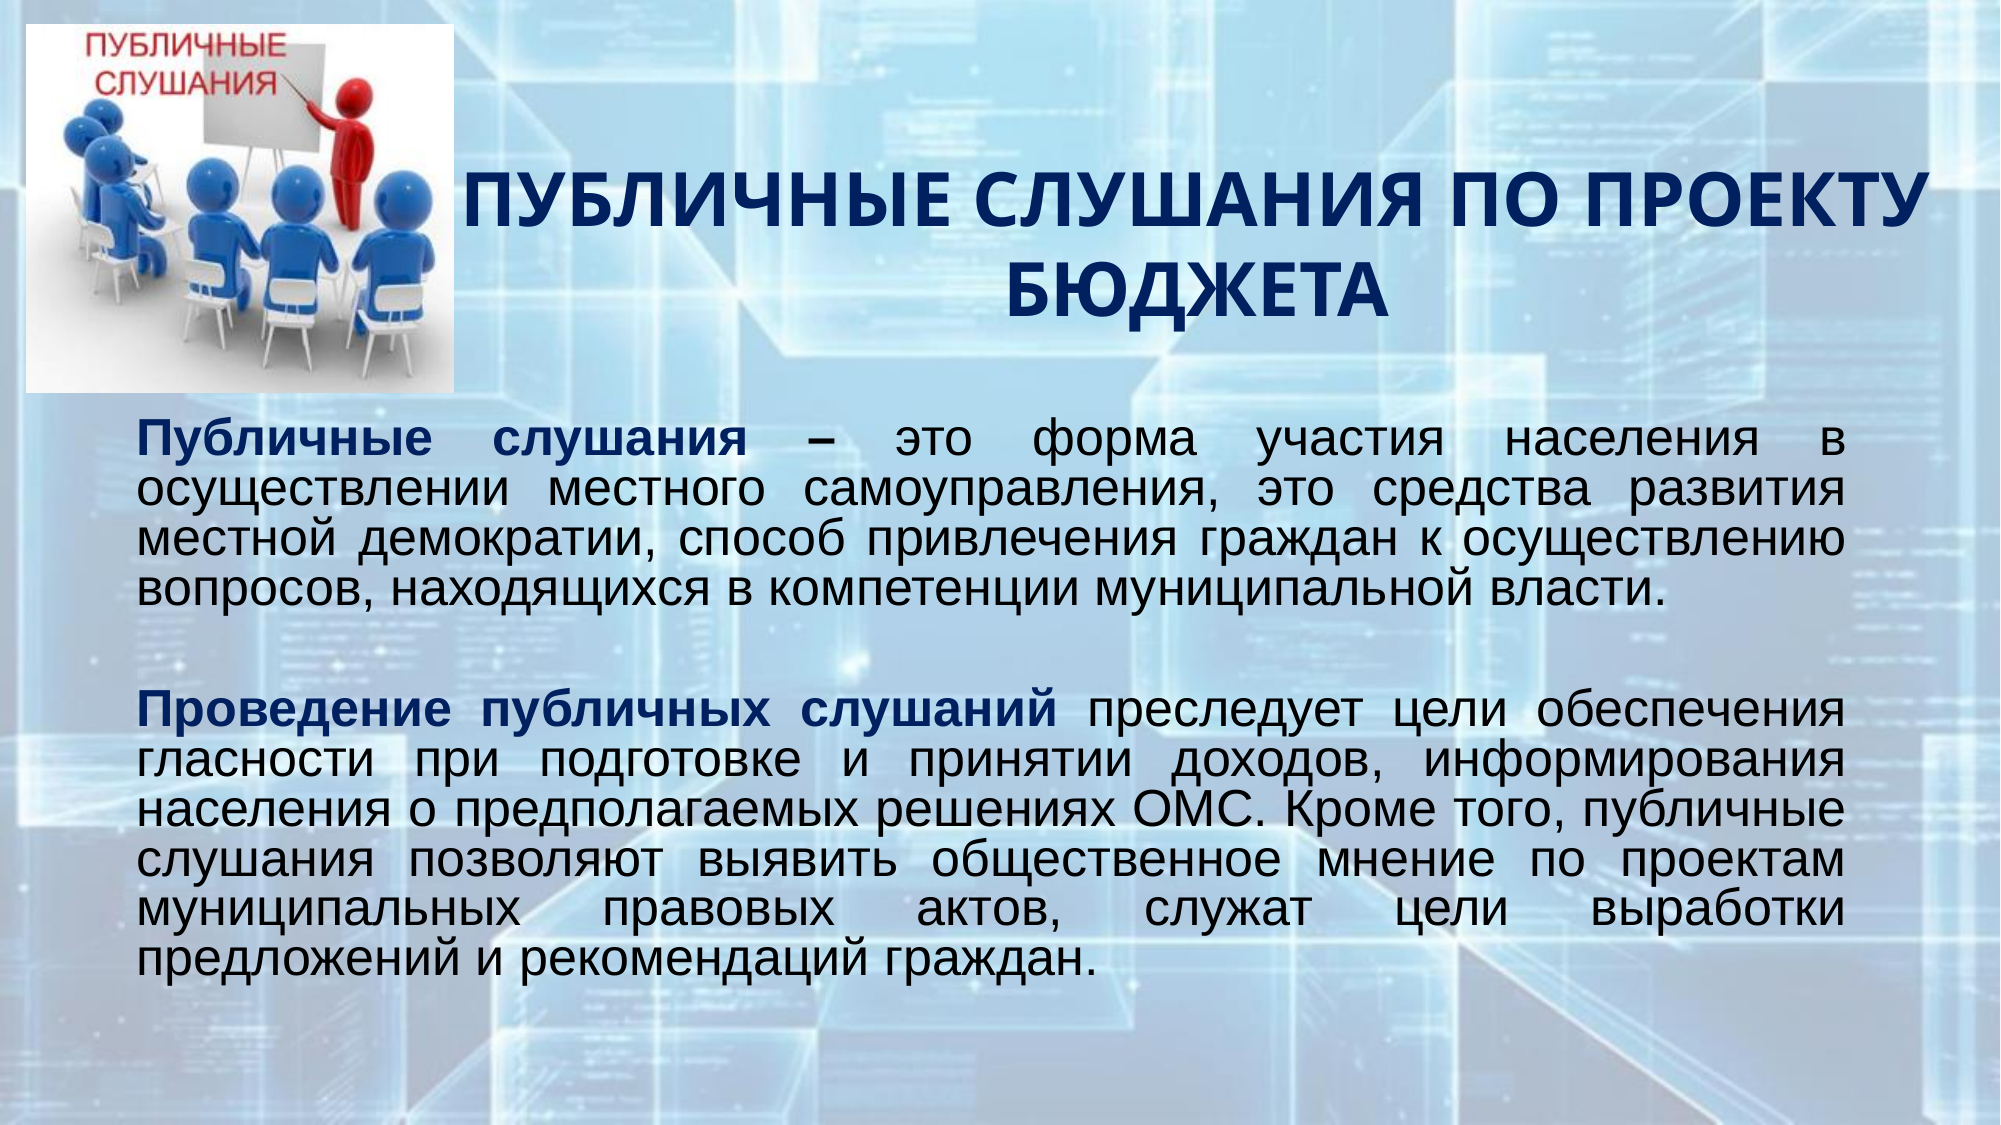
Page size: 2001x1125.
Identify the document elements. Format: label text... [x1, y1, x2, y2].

picture [0, 0, 2001, 1125]
list Публичные слушания – это форма участия населения в осуществлении местного самоуправления, это средства развития местной демократии, способ привлечения граждан к осуществлению вопросов, находящихся в компетенции муниципальной власти. Проведение публичных слушаний преследует цели обеспечения гласности при подготовке и принятии доходов, информирования населения о предполагаемых решениях ОМС. Кроме того, публичные слушания позволяют выявить общественное мнение по проектам муниципальных правовых актов, служат цели выработки предложений и рекомендаций граждан. [121, 408, 1863, 1036]
title ПУБЛИЧНЫЕ СЛУШАНИЯ ПО ПРОЕКТУ БЮДЖЕТА [461, 132, 1973, 351]
